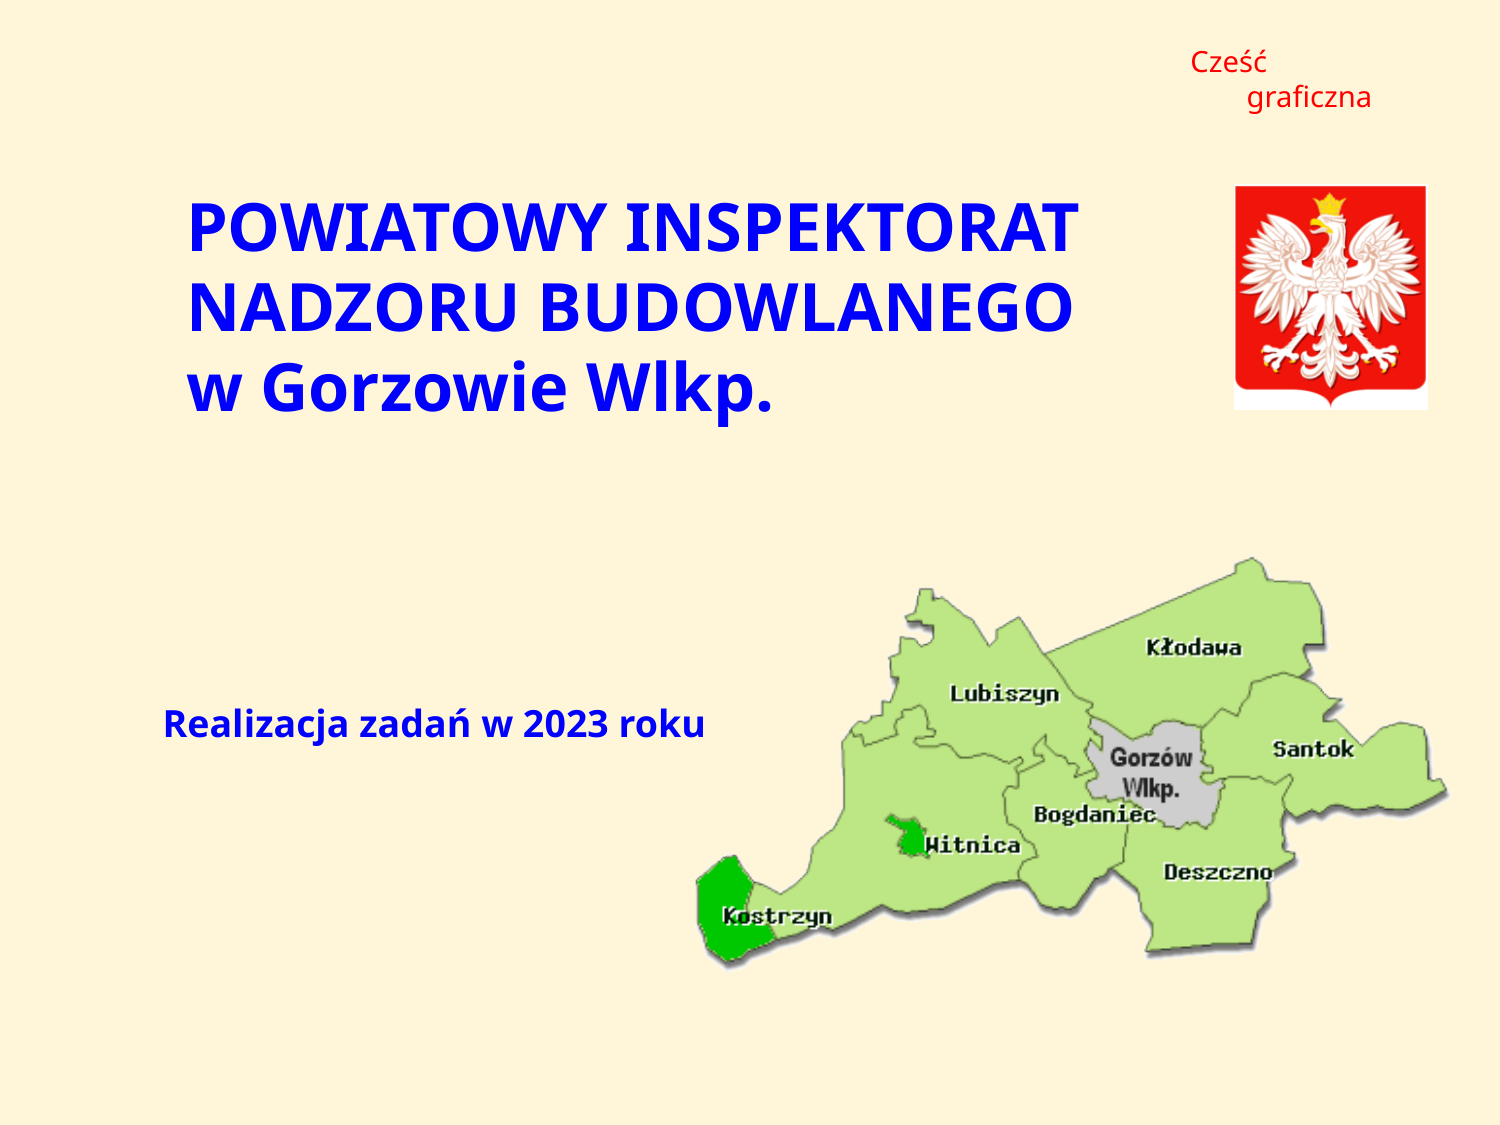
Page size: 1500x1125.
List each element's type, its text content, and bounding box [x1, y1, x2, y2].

text_box Cześć graficzna [1175, 36, 1412, 82]
picture [690, 550, 1453, 972]
title POWIATOWY INSPEKTORAT NADZORU BUDOWLANEGO w Gorzowie Wlkp. [171, 148, 1184, 462]
picture [1234, 184, 1428, 410]
text_box Realizacja zadań w 2023 roku [147, 692, 685, 760]
